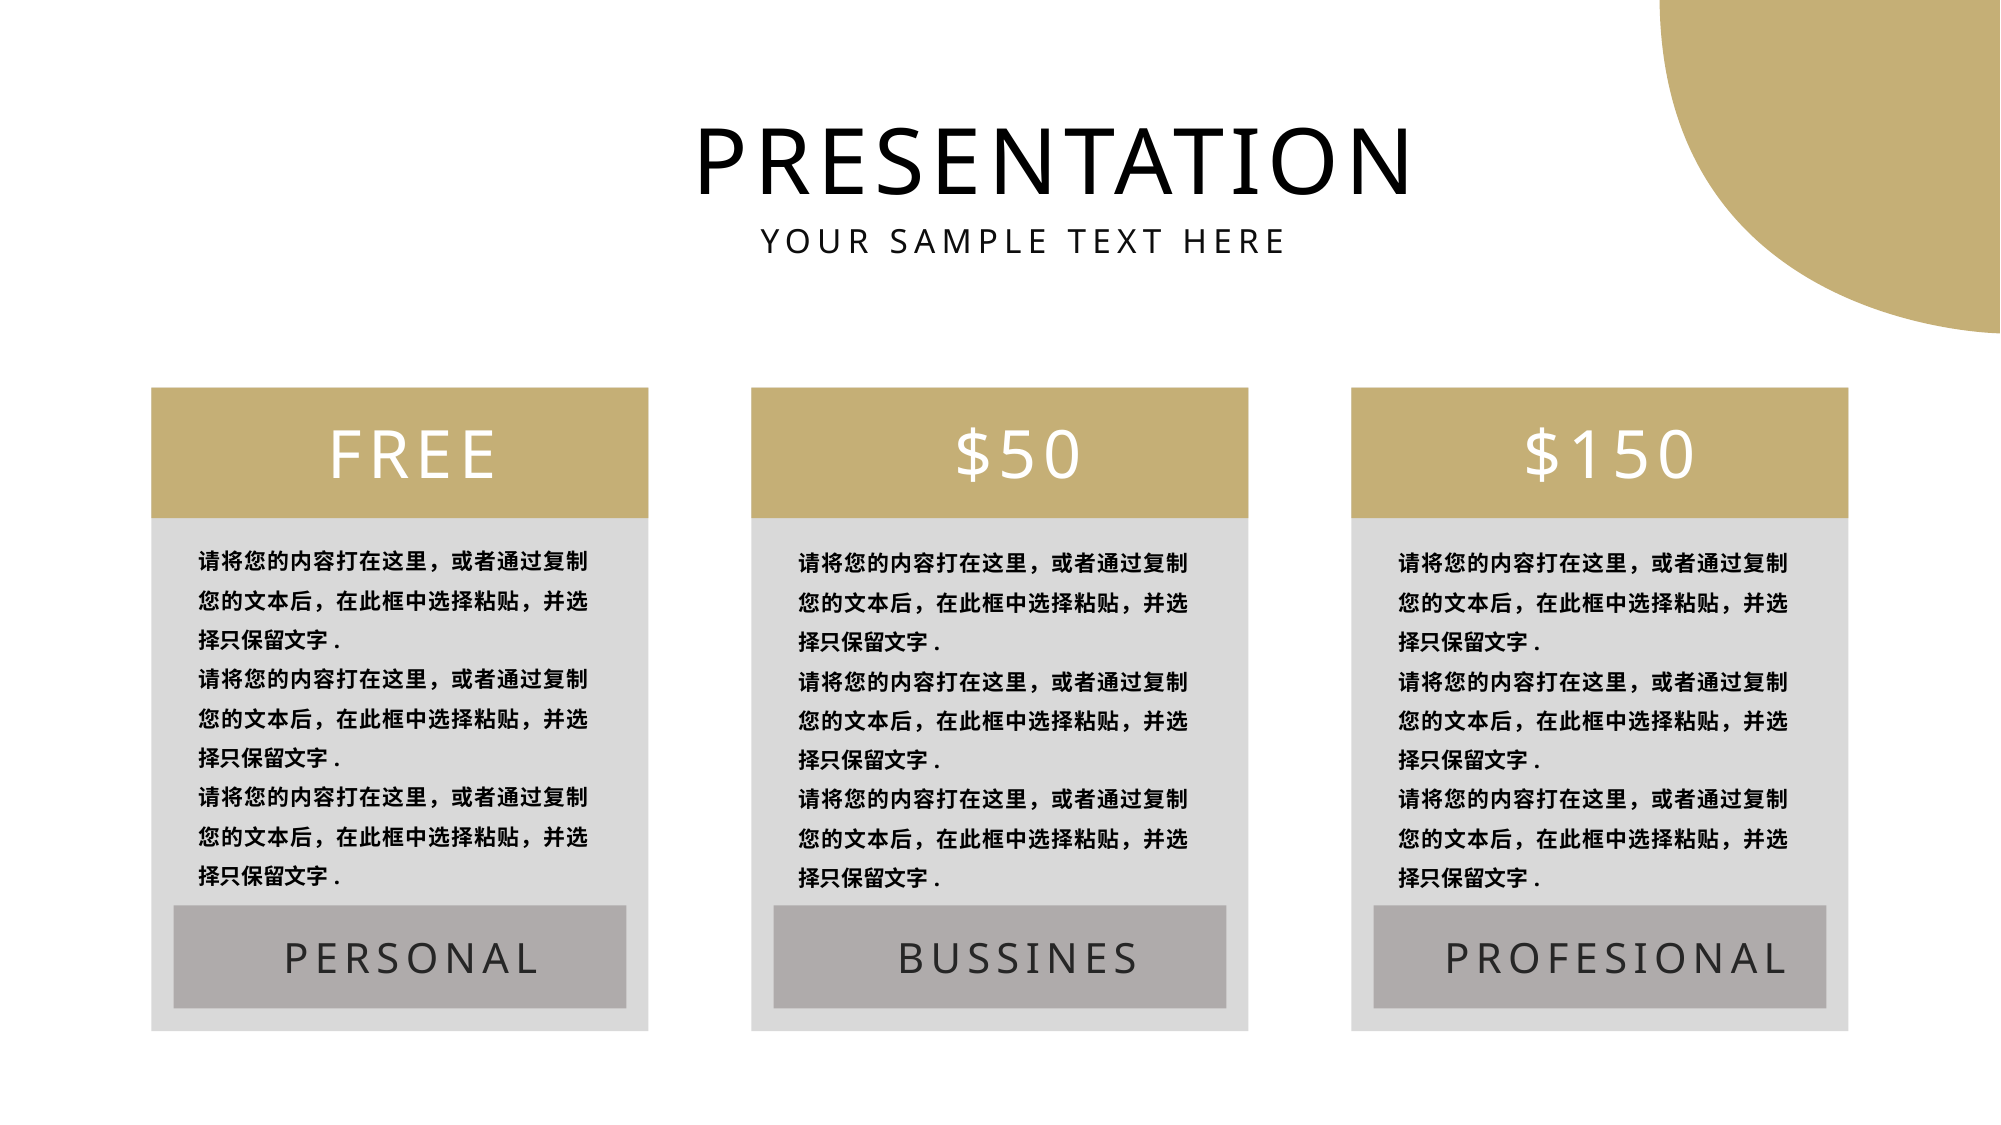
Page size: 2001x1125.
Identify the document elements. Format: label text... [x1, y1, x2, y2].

text_box [1373, 904, 1827, 1009]
text_box $50 [939, 404, 1097, 500]
text_box BUSSINES [882, 924, 1152, 989]
text_box FREE [312, 404, 511, 500]
text_box [773, 904, 1227, 1009]
text_box [150, 386, 649, 519]
text_box [150, 519, 649, 1032]
text_box [1350, 519, 1849, 1032]
text_box [1659, 0, 2000, 334]
text_box PRESENTATION [677, 95, 1432, 220]
text_box [750, 519, 1249, 1032]
text_box $150 [1509, 404, 1711, 500]
text_box 请将您的内容打在这里，或者通过复制您的文本后，在此框中选择粘贴，并选择只保留文字. 请将您的内容打在这里，或者通过复制您的文本后，在此框中选择粘贴，并选择只保留文字. 请将您的内容打在这里，或者通过复制您的文本后，在此框中选择粘贴，并选择只保留文字. [783, 529, 1205, 899]
text_box [750, 386, 1249, 519]
text_box 请将您的内容打在这里，或者通过复制您的文本后，在此框中选择粘贴，并选择只保留文字. 请将您的内容打在这里，或者通过复制您的文本后，在此框中选择粘贴，并选择只保留文字. 请将您的内容打在这里，或者通过复制您的文本后，在此框中选择粘贴，并选择只保留文字. [1383, 529, 1805, 899]
text_box PERSONAL [268, 936, 553, 989]
text_box [173, 904, 627, 1009]
text_box PROFESIONAL [1429, 924, 1801, 989]
text_box 请将您的内容打在这里，或者通过复制您的文本后，在此框中选择粘贴，并选择只保留文字. 请将您的内容打在这里，或者通过复制您的文本后，在此框中选择粘贴，并选择只保留文字. 请将您的内容打在这里，或者通过复制您的文本后，在此框中选择粘贴，并选择只保留文字. [183, 527, 605, 936]
text_box [1350, 386, 1849, 519]
text_box YOUR SAMPLE TEXT HERE [745, 213, 1300, 268]
